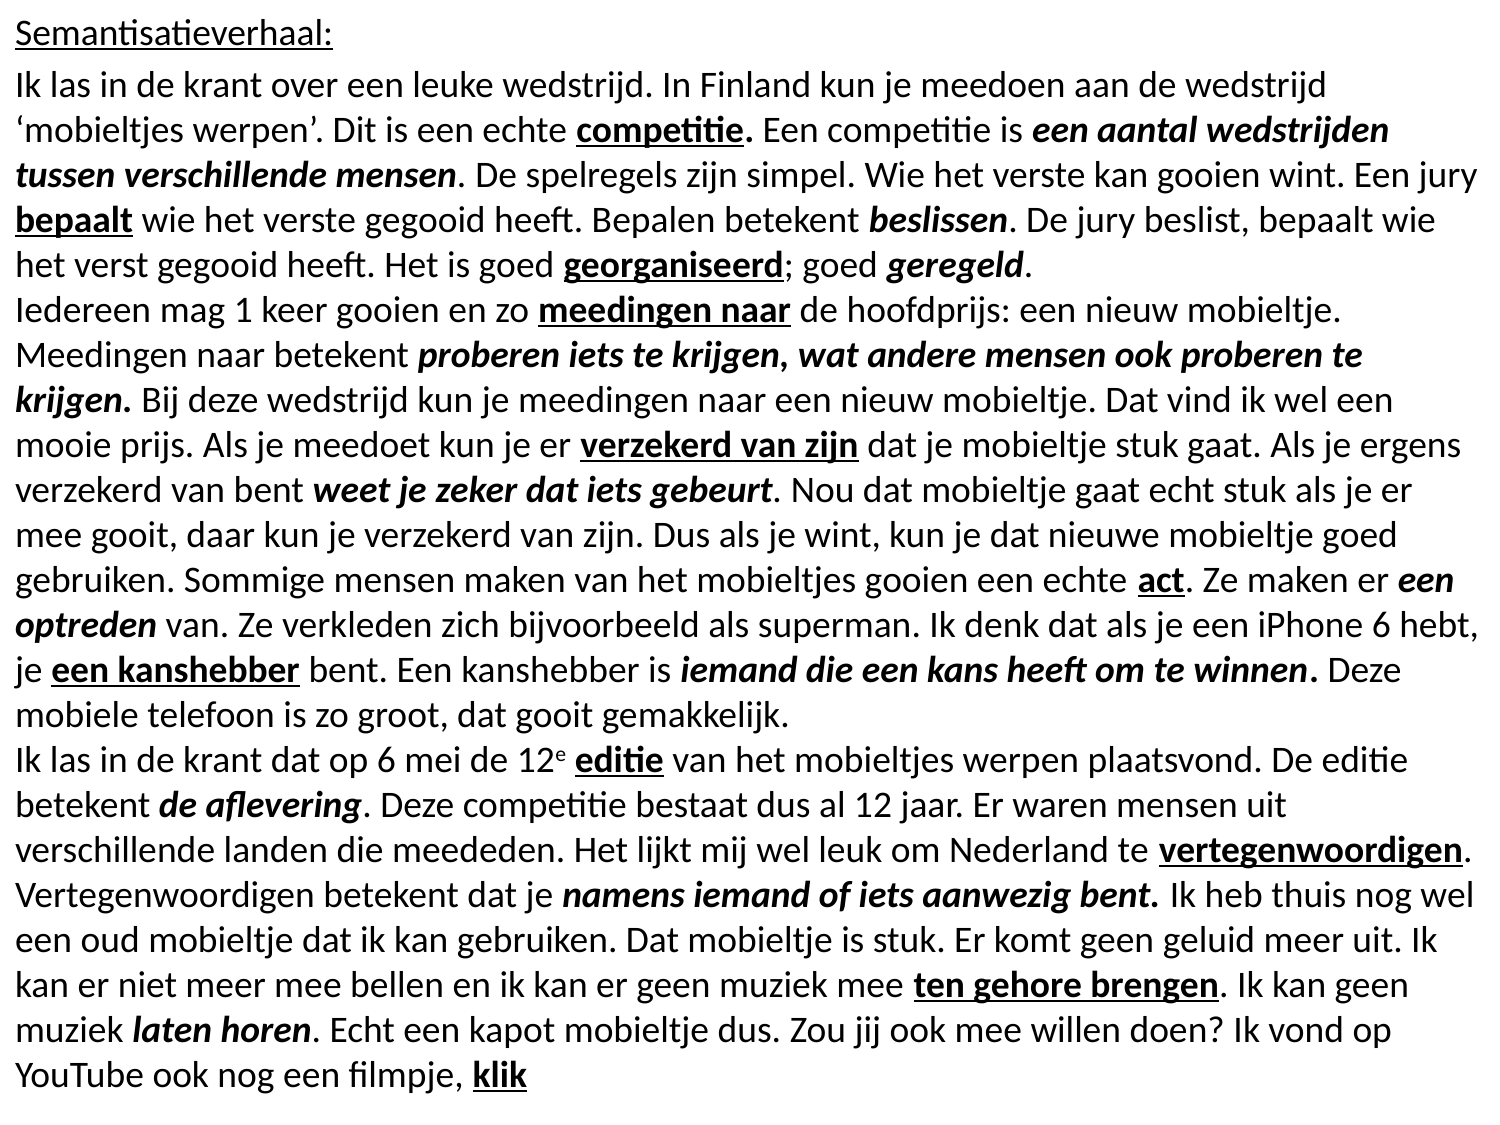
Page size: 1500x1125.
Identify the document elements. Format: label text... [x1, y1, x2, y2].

list Semantisatieverhaal: Ik las in de krant over een leuke wedstrijd. In Finland kun je meedoen aan de wedstrijd ‘mobieltjes werpen’. Dit is een echte competitie. Een competitie is een aantal wedstrijden tussen verschillende mensen. De spelregels zijn simpel. Wie het verste kan gooien wint. Een jury bepaalt wie het verste gegooid heeft. Bepalen betekent beslissen. De jury beslist, bepaalt wie het verst gegooid heeft. Het is goed georganiseerd; goed geregeld. Iedereen mag 1 keer gooien en zo meedingen naar de hoofdprijs: een nieuw mobieltje. Meedingen naar betekent proberen iets te krijgen, wat andere mensen ook proberen te krijgen. Bij deze wedstrijd kun je meedingen naar een nieuw mobieltje. Dat vind ik wel een mooie prijs. Als je meedoet kun je er verzekerd van zijn dat je mobieltje stuk gaat. Als je ergens verzekerd van bent weet je zeker dat iets gebeurt. Nou dat mobieltje gaat echt stuk als je er mee gooit, daar kun je verzekerd van zijn. Dus als je wint, kun je dat nieuwe mobieltje goed gebruiken. Sommige mensen maken van het mobieltjes gooien een echte act. Ze maken er een optreden van. Ze verkleden zich bijvoorbeeld als superman. Ik denk dat als je een iPhone 6 hebt, je een kanshebber bent. Een kanshebber is iemand die een kans heeft om te winnen. Deze mobiele telefoon is zo groot, dat gooit gemakkelijk. Ik las in de krant dat op 6 mei de 12e editie van het mobieltjes werpen plaatsvond. De editie betekent de aflevering. Deze competitie bestaat dus al 12 jaar. Er waren mensen uit verschillende landen die meededen. Het lijkt mij wel leuk om Nederland te vertegenwoordigen. Vertegenwoordigen betekent dat je namens iemand of iets aanwezig bent. Ik heb thuis nog wel een oud mobieltje dat ik kan gebruiken. Dat mobieltje is stuk. Er komt geen geluid meer uit. Ik kan er niet meer mee bellen en ik kan er geen muziek mee ten gehore brengen. Ik kan geen muziek laten horen. Echt een kapot mobieltje dus. Zou jij ook mee willen doen? Ik vond op YouTube ook nog een filmpje, klik [0, 0, 1500, 1125]
